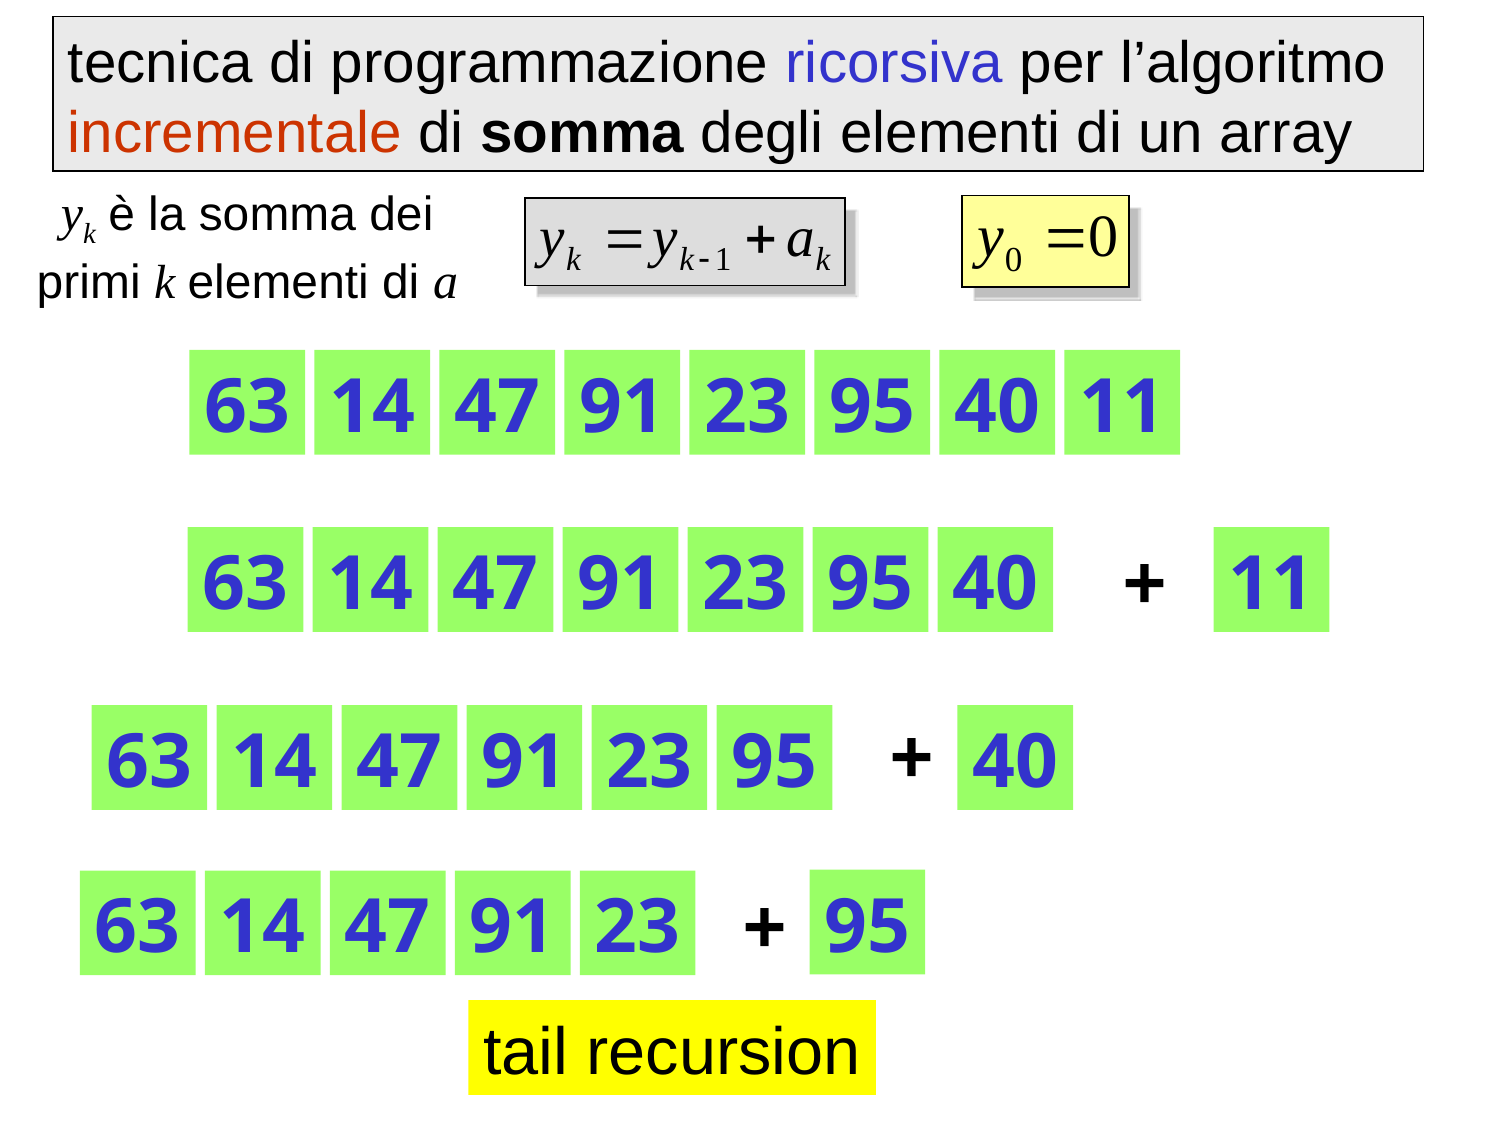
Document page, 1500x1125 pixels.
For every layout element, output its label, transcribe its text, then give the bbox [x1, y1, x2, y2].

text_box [184, 526, 1333, 633]
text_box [186, 349, 1184, 456]
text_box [962, 196, 1129, 287]
text_box tail recursion [468, 1000, 876, 1095]
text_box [76, 869, 929, 977]
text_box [88, 700, 1077, 811]
text_box yk è la somma dei primi k elementi di a [11, 173, 484, 317]
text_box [525, 198, 845, 285]
text_box tecnica di programmazione ricorsiva per l’algoritmo incrementale di somma degli elementi di un array [53, 16, 1424, 172]
